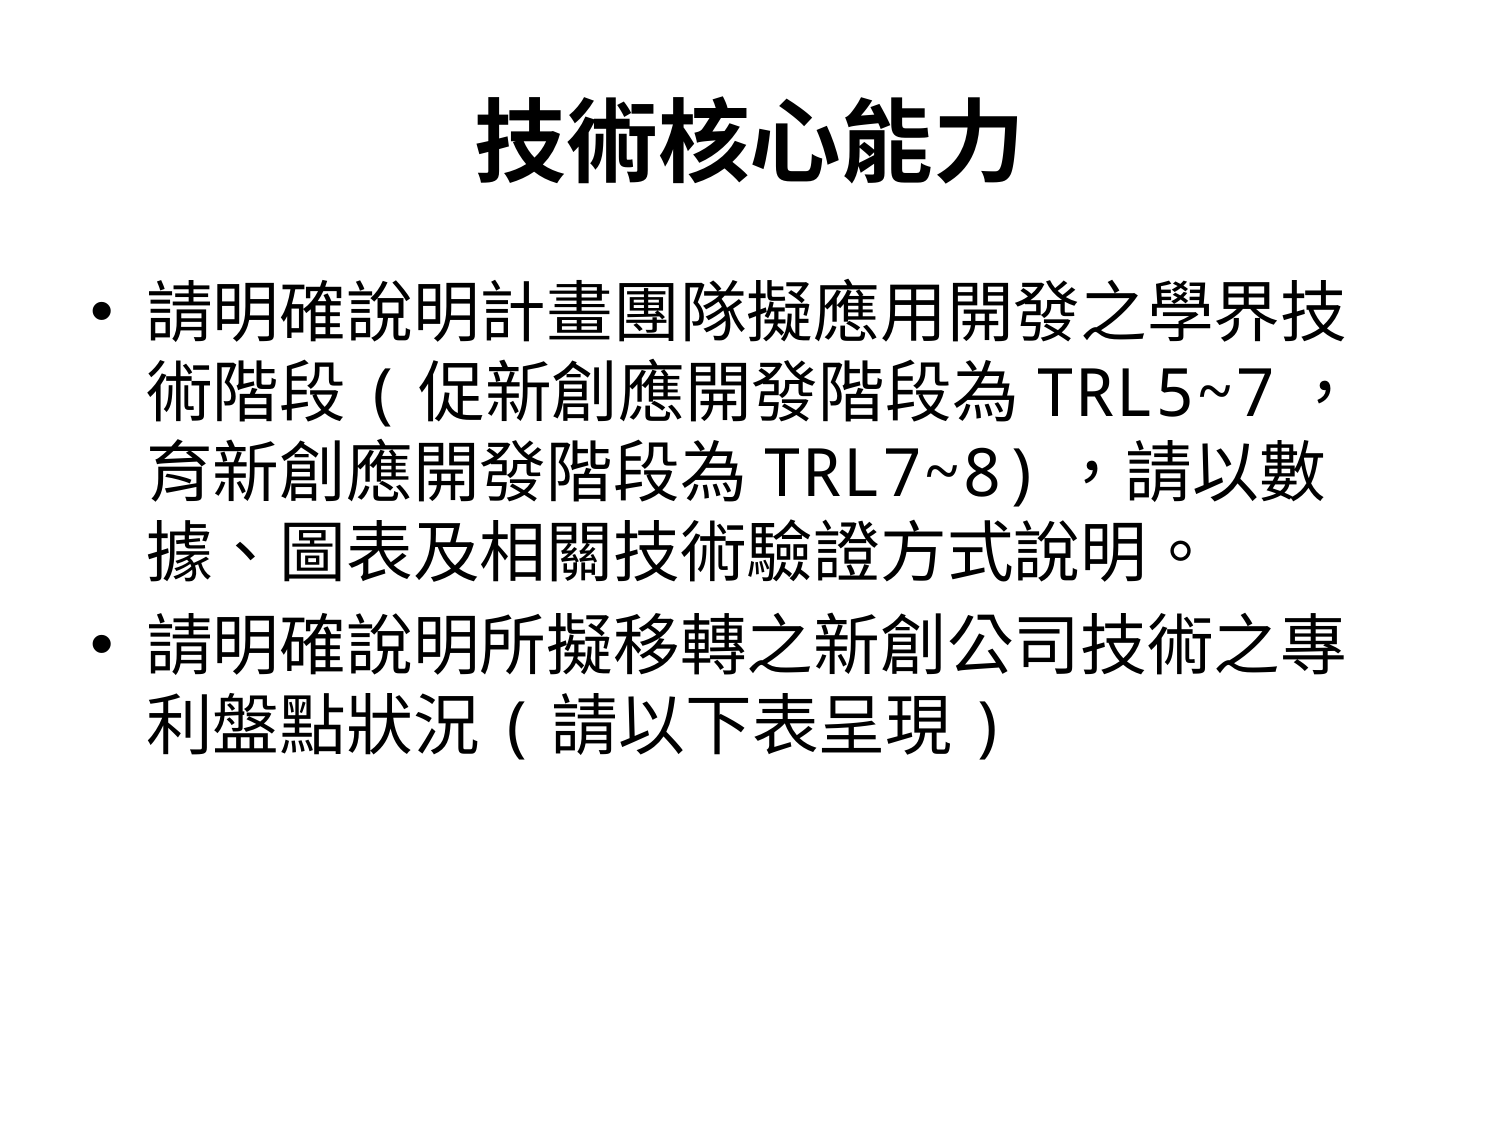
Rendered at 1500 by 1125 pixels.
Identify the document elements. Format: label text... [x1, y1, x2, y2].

list 請明確說明計畫團隊擬應用開發之學界技術階段(促新創應開發階段為TRL5~7，育新創應開發階段為TRL7~8)，請以數據、圖表及相關技術驗證方式說明。 請明確說明所擬移轉之新創公司技術之專利盤點狀況(請以下表呈現) [74, 262, 1426, 1006]
title 技術核心能力 [74, 44, 1426, 233]
